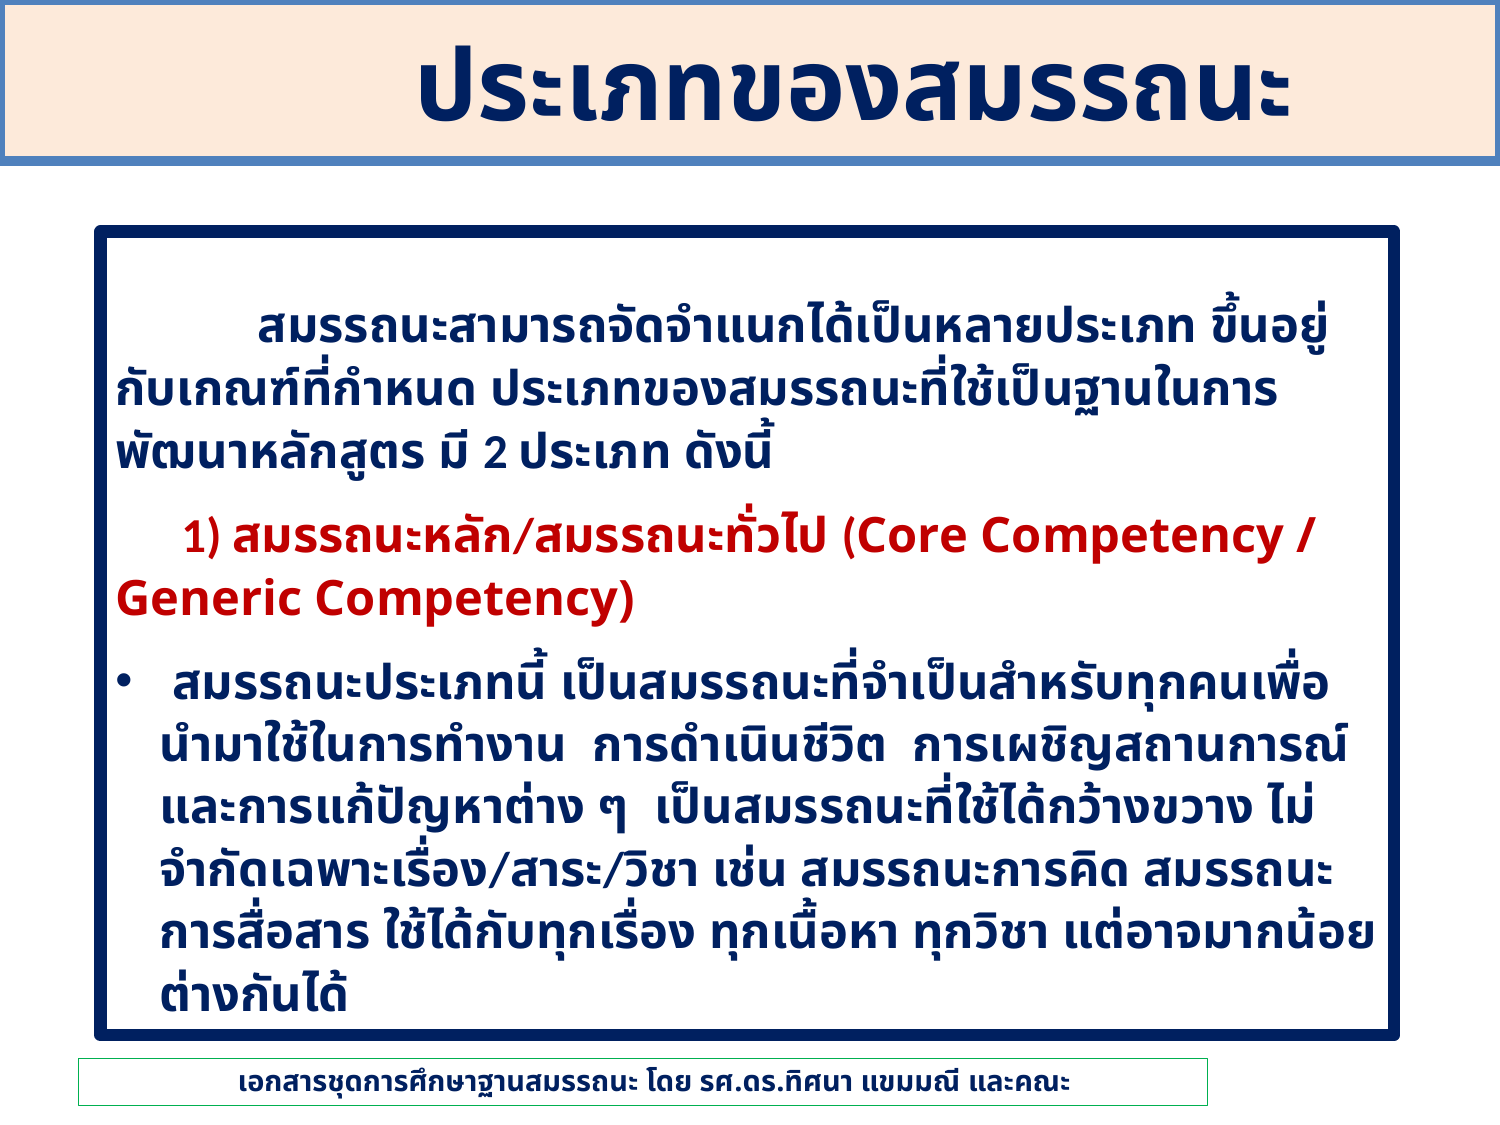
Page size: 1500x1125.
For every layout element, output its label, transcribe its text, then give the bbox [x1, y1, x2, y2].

text_box เอกสารชุดการศึกษาฐานสมรรถนะ โดย รศ.ดร.ทิศนา แขมมณี และคณะ [78, 1058, 1208, 1106]
list สมรรถนะสามารถจัดจำแนกได้เป็นหลายประเภท ขึ้นอยู่กับเกณฑ์ที่กำหนด ประเภทของสมรรถนะที่ใช้เป็นฐานในการพัฒนาหลักสูตร มี 2 ประเภท ดังนี้ 1) สมรรถนะหลัก/สมรรถนะทั่วไป (Core Competency / Generic Competency) สมรรถนะประเภทนี้ เป็นสมรรถนะที่จำเป็นสำหรับทุกคนเพื่อนำมาใช้ในการทำงาน การดำเนินชีวิต การเผชิญสถานการณ์ และการแก้ปัญหาต่าง ๆ เป็นสมรรถนะที่ใช้ได้กว้างขวาง ไม่จำกัดเฉพาะเรื่อง/สาระ/วิชา เช่น สมรรถนะการคิด สมรรถนะการสื่อสาร ใช้ได้กับทุกเรื่อง ทุกเนื้อหา ทุกวิชา แต่อาจมากน้อยต่างกันได้ [100, 231, 1395, 1035]
title ประเภทของสมรรถนะ [0, 0, 1500, 162]
